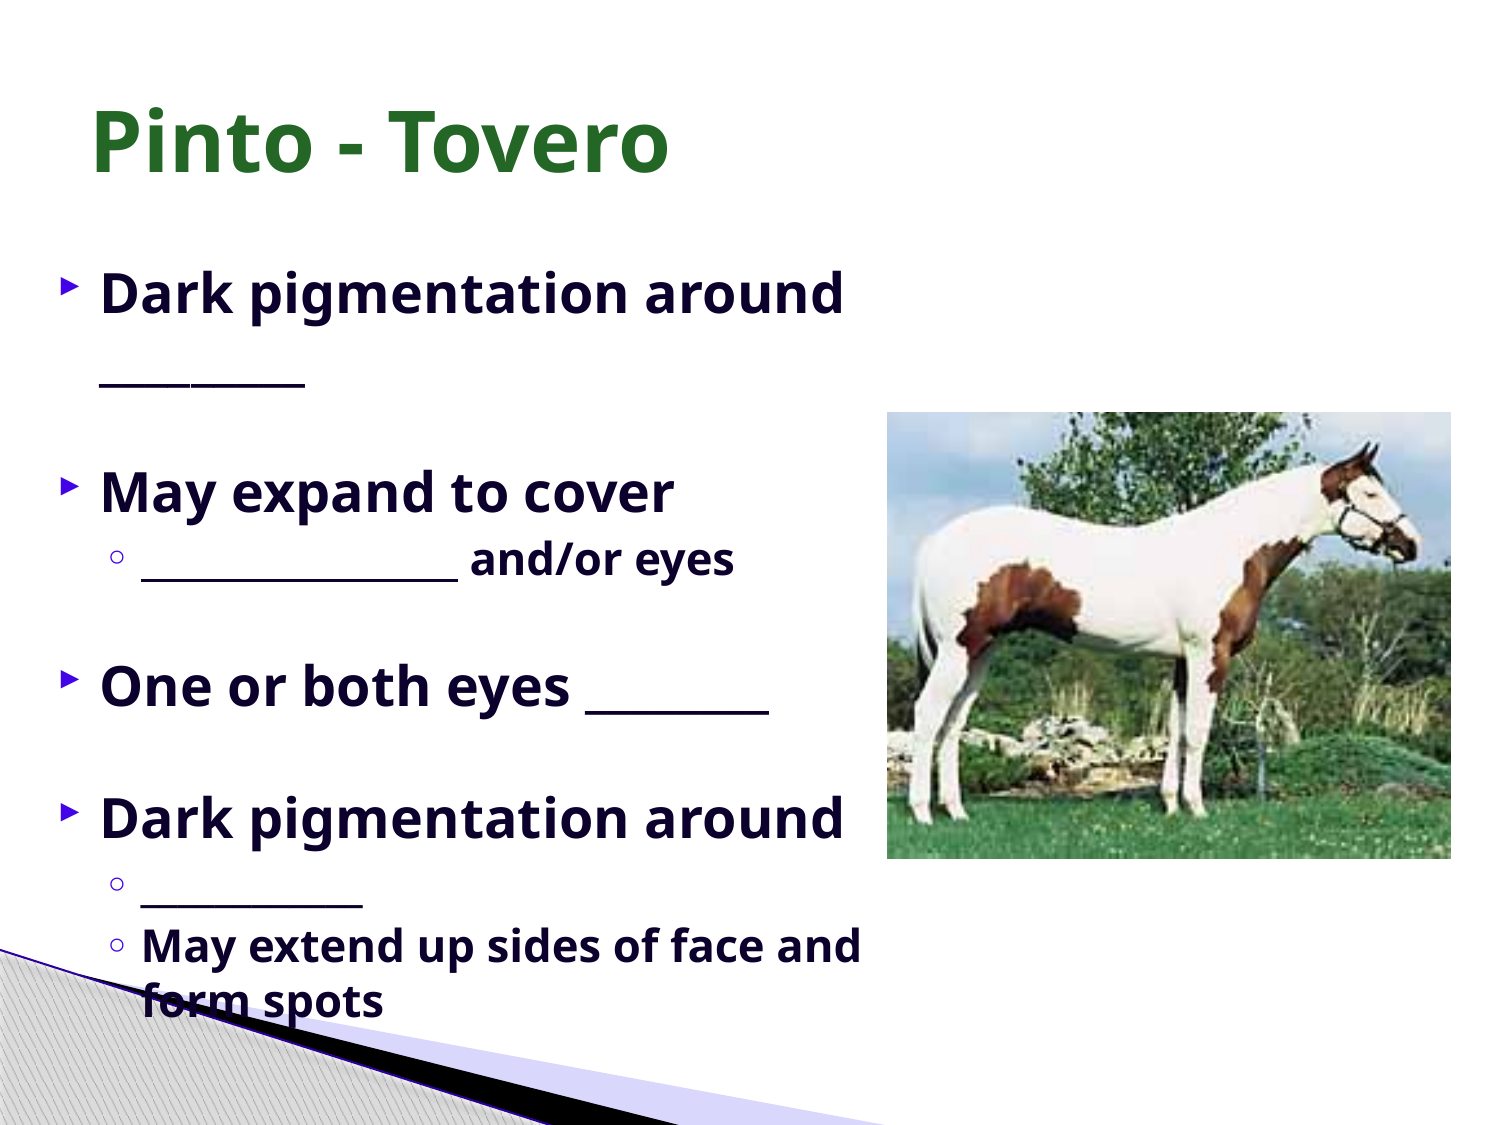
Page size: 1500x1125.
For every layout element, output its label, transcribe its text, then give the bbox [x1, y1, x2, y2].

picture [887, 412, 1451, 860]
title Pinto - Tovero [75, 45, 1425, 233]
list Dark pigmentation around _________ May expand to cover and/or eyes One or both eyes ________ Dark pigmentation around ____________ May extend up sides of face and form spots [24, 249, 900, 1038]
